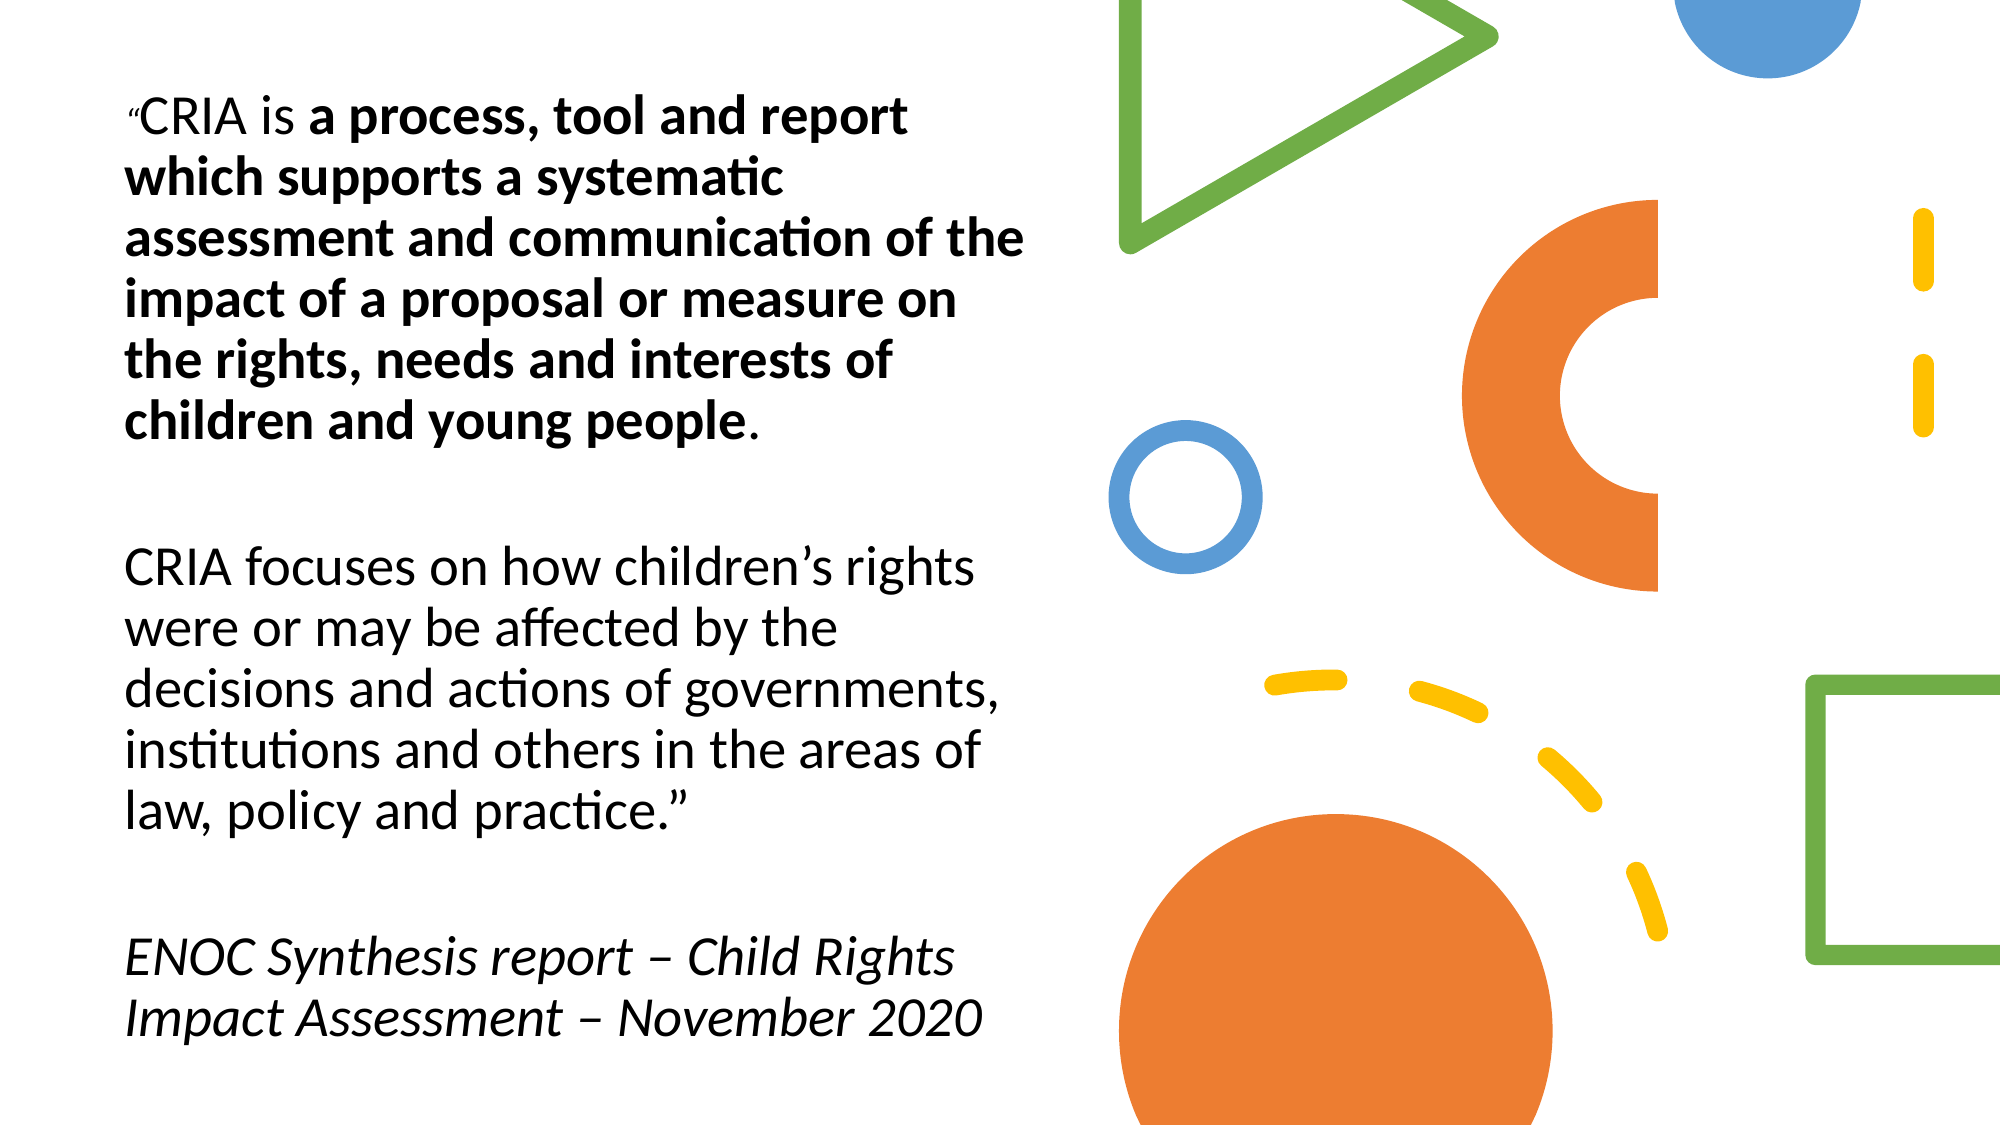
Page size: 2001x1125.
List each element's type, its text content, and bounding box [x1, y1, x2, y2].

text_box [1673, 0, 1862, 80]
text_box [1117, 429, 1254, 565]
text_box [1118, 0, 1499, 255]
text_box [1805, 674, 2000, 966]
text_box [1274, 679, 1664, 977]
text_box “CRIA is a process, tool and report which supports a systematic assessment and communication of the impact of a proposal or measure on the rights, needs and interests of children and young people. CRIA focuses on how children’s rights were or may be affected by the decisions and actions of governments, institutions and others in the areas of law, policy and practice.” ENOC Synthesis report – Child Rights Impact Assessment – November 2020 [109, 78, 1050, 1058]
text_box [1117, 813, 1554, 1125]
text_box [0, 0, 2000, 1125]
text_box [1460, 198, 1659, 593]
